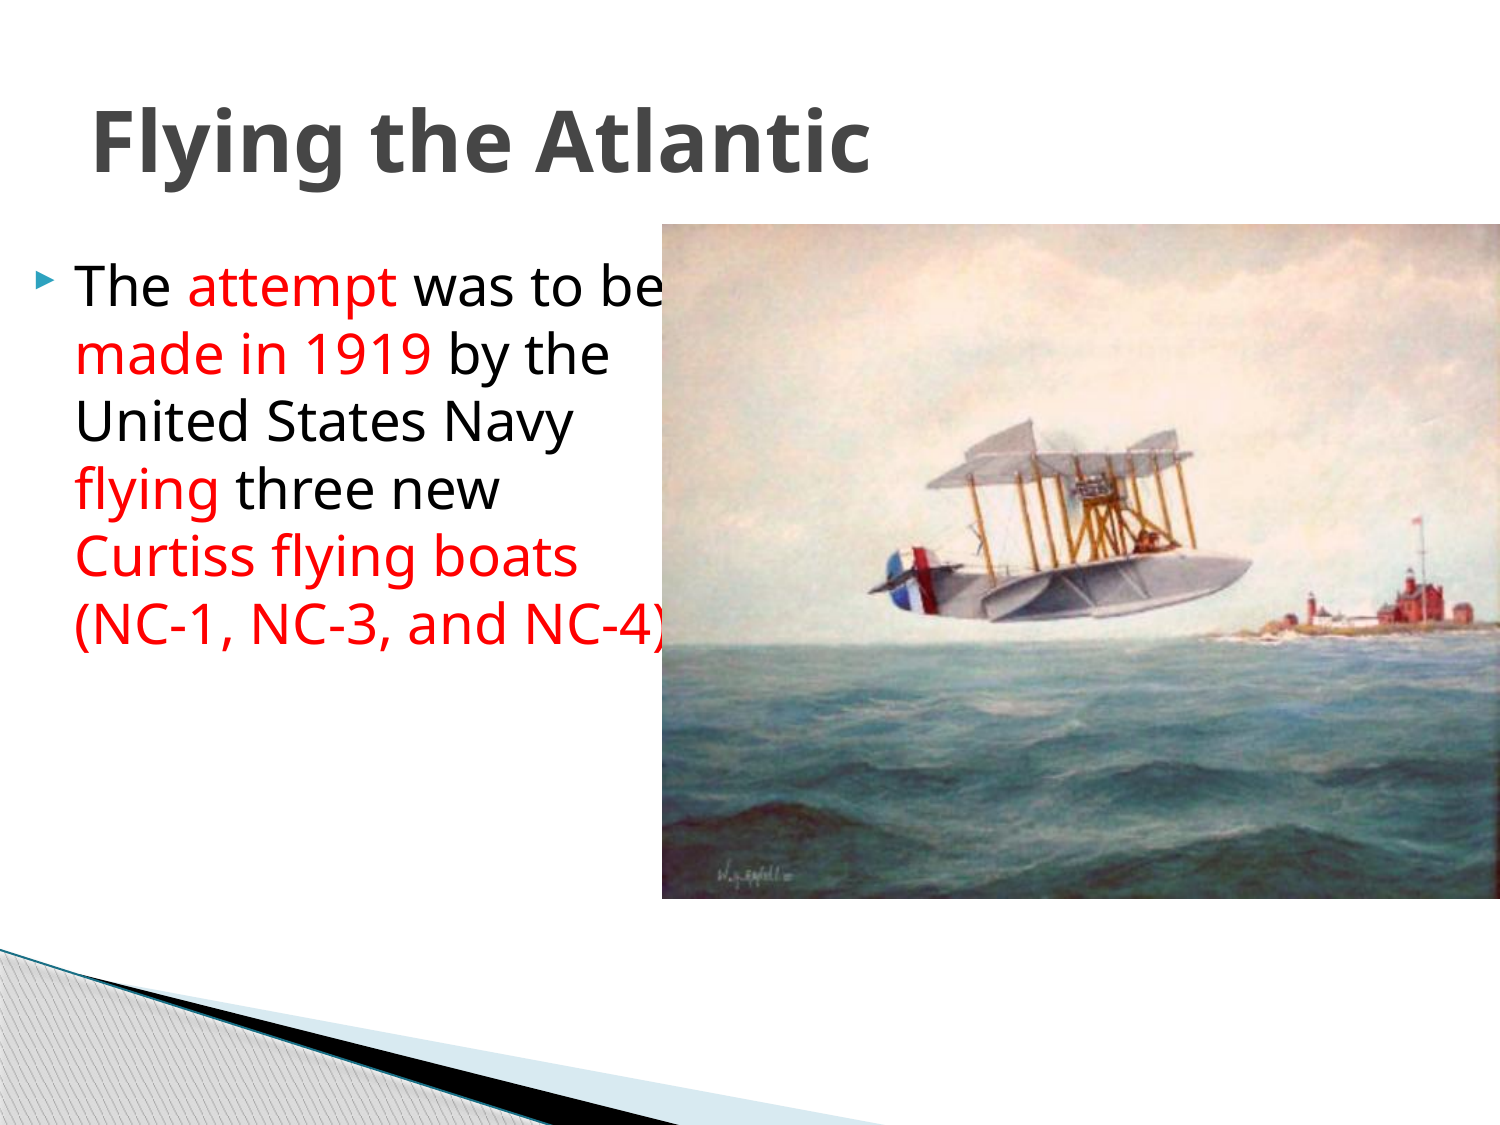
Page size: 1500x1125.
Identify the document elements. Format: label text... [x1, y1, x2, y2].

picture [662, 224, 1500, 899]
list The attempt was to be made in 1919 by the United States Navy flying three new Curtiss flying boats (NC-1, NC-3, and NC-4) [0, 243, 688, 963]
title Flying the Atlantic [75, 45, 1425, 233]
